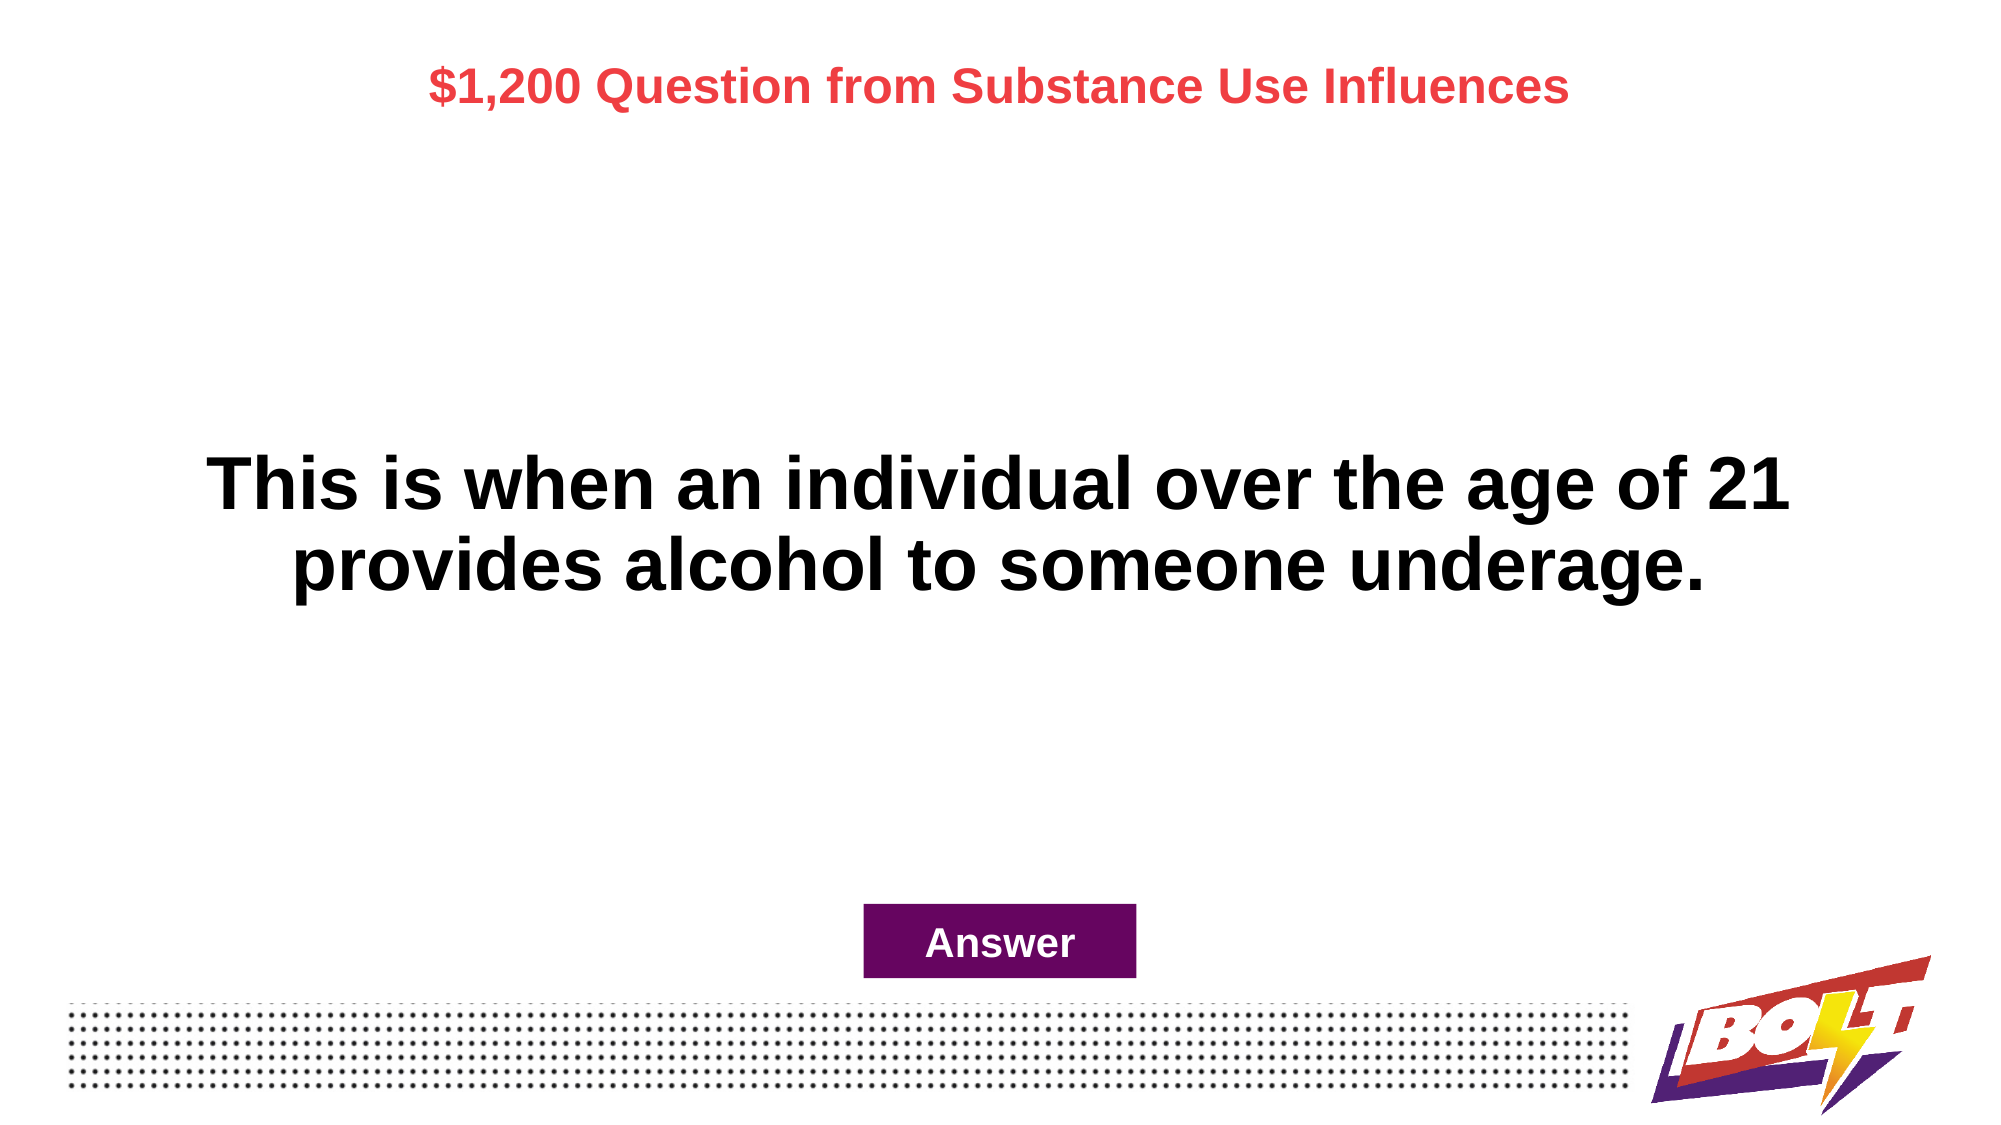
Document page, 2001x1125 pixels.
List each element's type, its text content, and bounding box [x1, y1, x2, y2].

text_box Answer [863, 903, 1137, 979]
list $1,200 Question from Substance Use Influences [137, 52, 1863, 136]
picture [66, 955, 1931, 1116]
title This is when an individual over the age of 21 provides alcohol to someone underage. [137, 136, 1863, 916]
